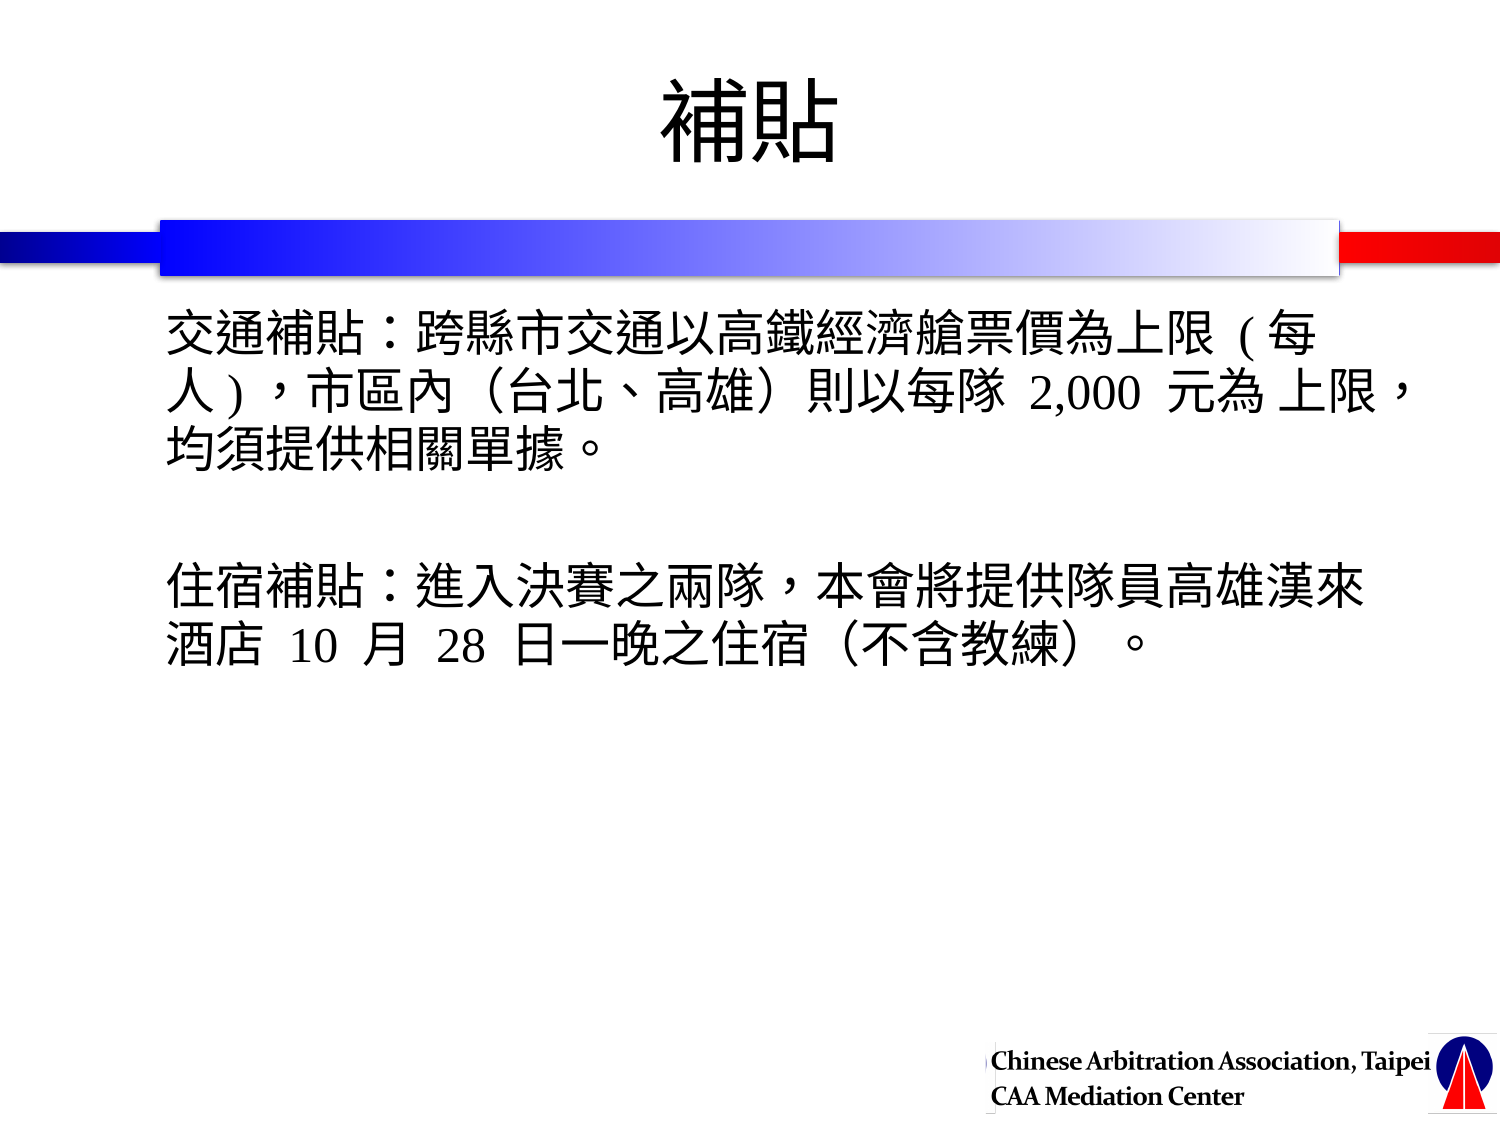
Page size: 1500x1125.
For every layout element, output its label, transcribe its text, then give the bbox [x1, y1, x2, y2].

title 補貼 [75, 45, 1425, 193]
list 交通補貼：跨縣市交通以高鐵經濟艙票價為上限 (每人)，市區內（台北、高雄）則以每隊 2,000 元為 上限，均須提供相關單據。 住宿補貼：進入決賽之兩隊，本會將提供隊員高雄漢來酒店 10 月 28 日一晚之住宿（不含教練）。 [75, 295, 1425, 1005]
